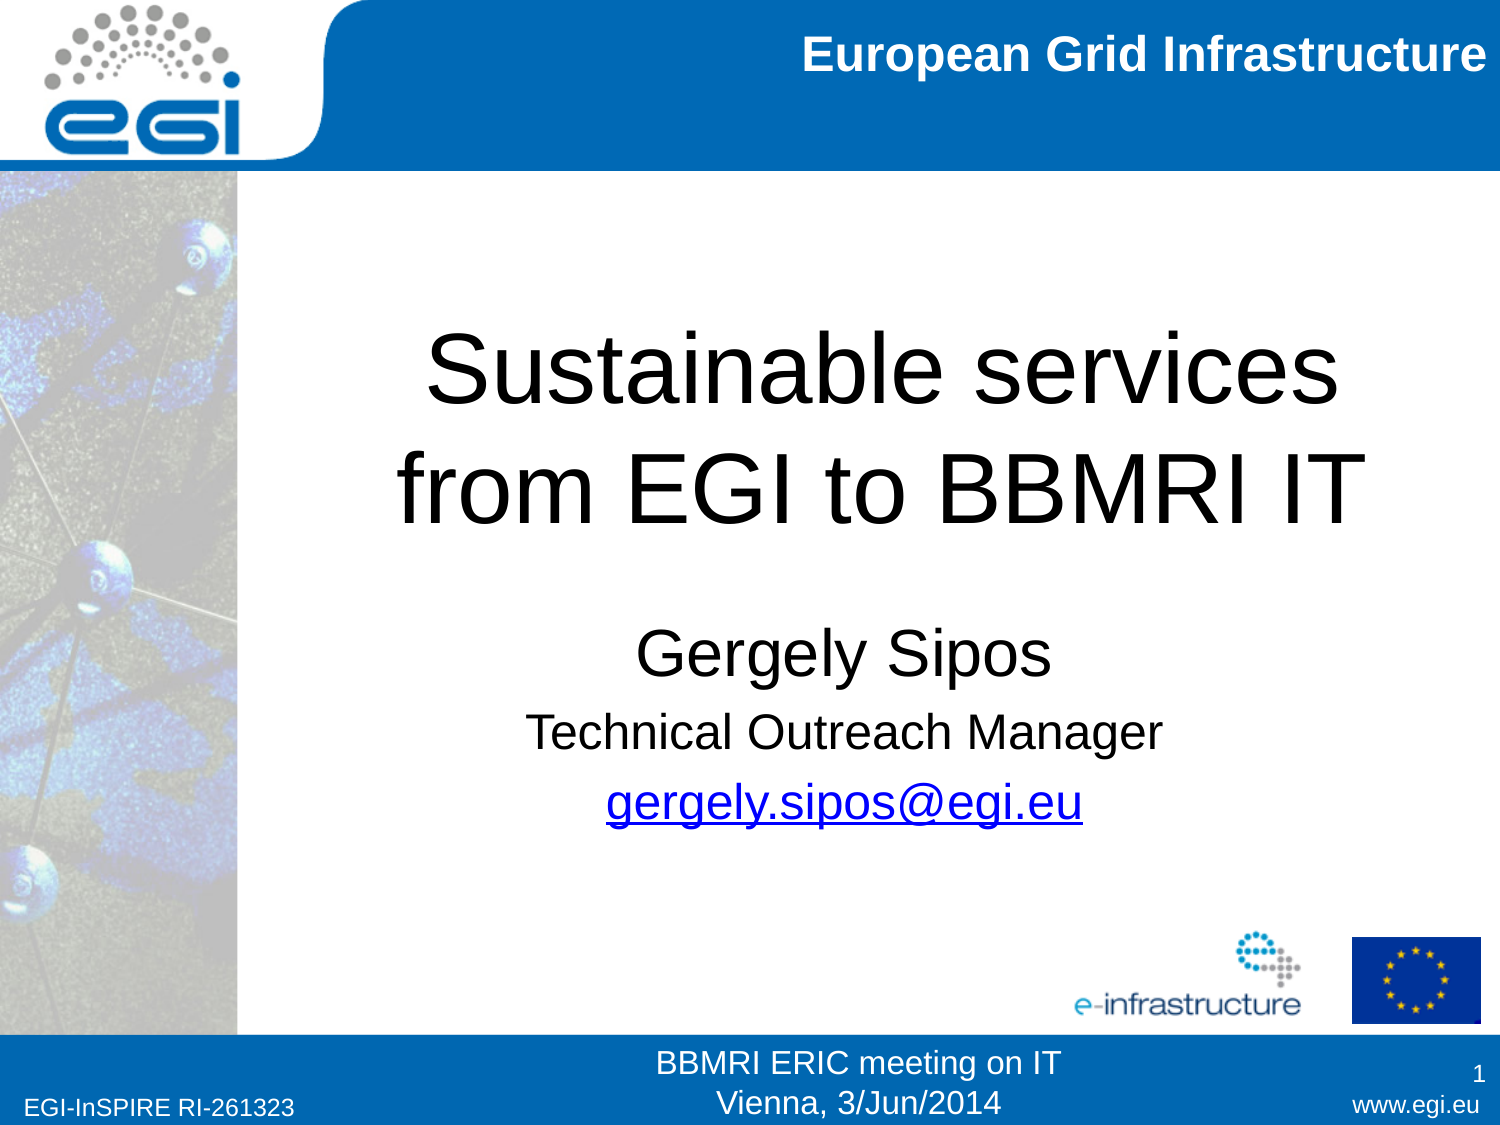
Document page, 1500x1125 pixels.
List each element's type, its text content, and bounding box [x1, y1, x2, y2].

title Sustainable services from EGI to BBMRI IT [265, 302, 1500, 544]
picture [1352, 937, 1481, 1024]
picture [1069, 925, 1307, 1022]
text_box European Grid Infrastructure [786, 14, 1500, 89]
slide_number 1 [1151, 1042, 1500, 1103]
text_box BBMRI ERIC meeting on IT Vienna, 3/Jun/2014 [640, 1033, 1078, 1125]
subtitle Gergely Sipos Technical Outreach Manager gergely.sipos@egi.eu [336, 602, 1353, 823]
picture [0, 0, 1500, 1034]
